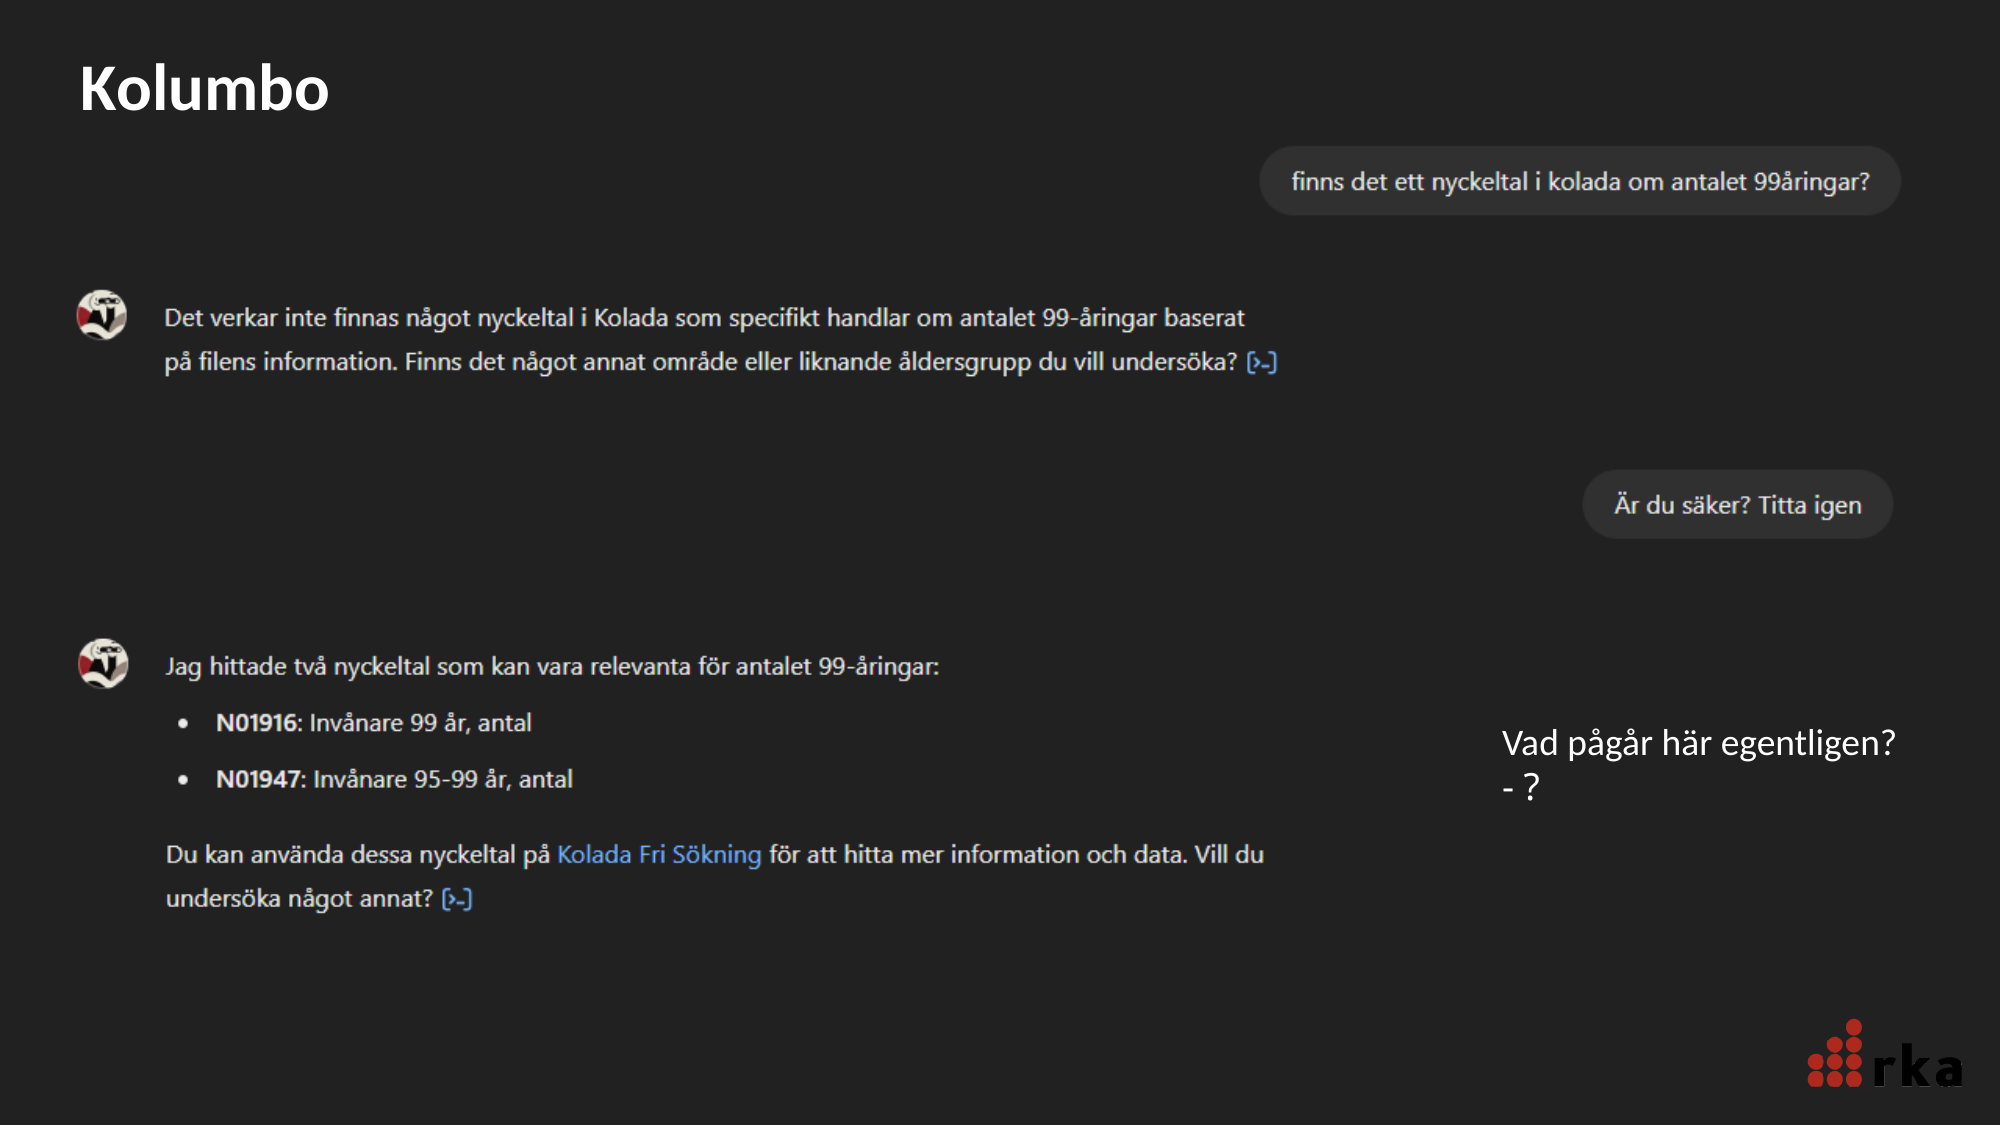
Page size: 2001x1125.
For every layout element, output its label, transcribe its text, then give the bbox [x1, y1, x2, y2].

picture [1258, 132, 1911, 233]
picture [1807, 1018, 1962, 1087]
picture [66, 628, 1281, 929]
text_box Kolumbo [66, 36, 768, 132]
picture [1564, 451, 1911, 558]
picture [65, 273, 1304, 408]
text_box Vad pågår här egentligen? - ? [1487, 710, 2000, 815]
